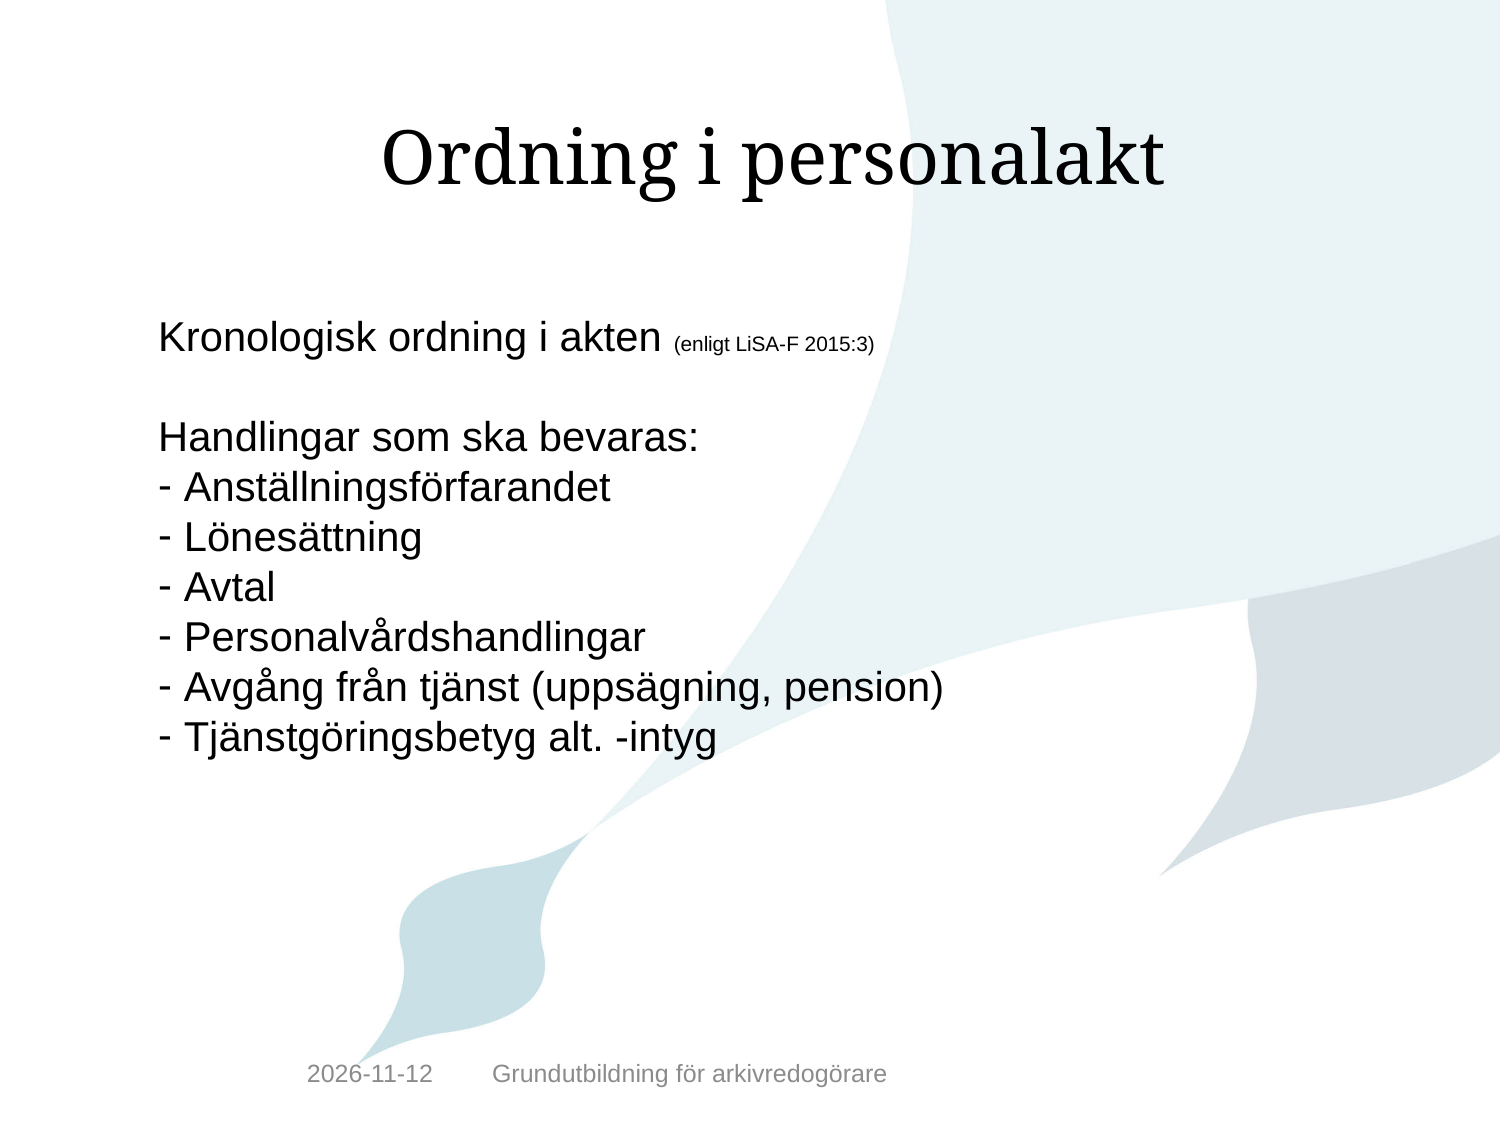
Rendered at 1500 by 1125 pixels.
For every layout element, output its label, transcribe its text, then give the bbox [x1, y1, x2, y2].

subtitle Kronologisk ordning i akten (enligt LiSA-F 2015:3) Handlingar som ska bevaras: Anställningsförfarandet Lönesättning Avtal Personalvårdshandlingar Avgång från tjänst (uppsägning, pension) Tjänstgöringsbetyg alt. -intyg [143, 302, 1105, 995]
title Ordning i personalakt [136, 101, 1412, 231]
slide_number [291, 1042, 477, 1103]
picture [0, 0, 1500, 1125]
footer Grundutbildning för arkivredogörare [477, 1042, 1070, 1103]
